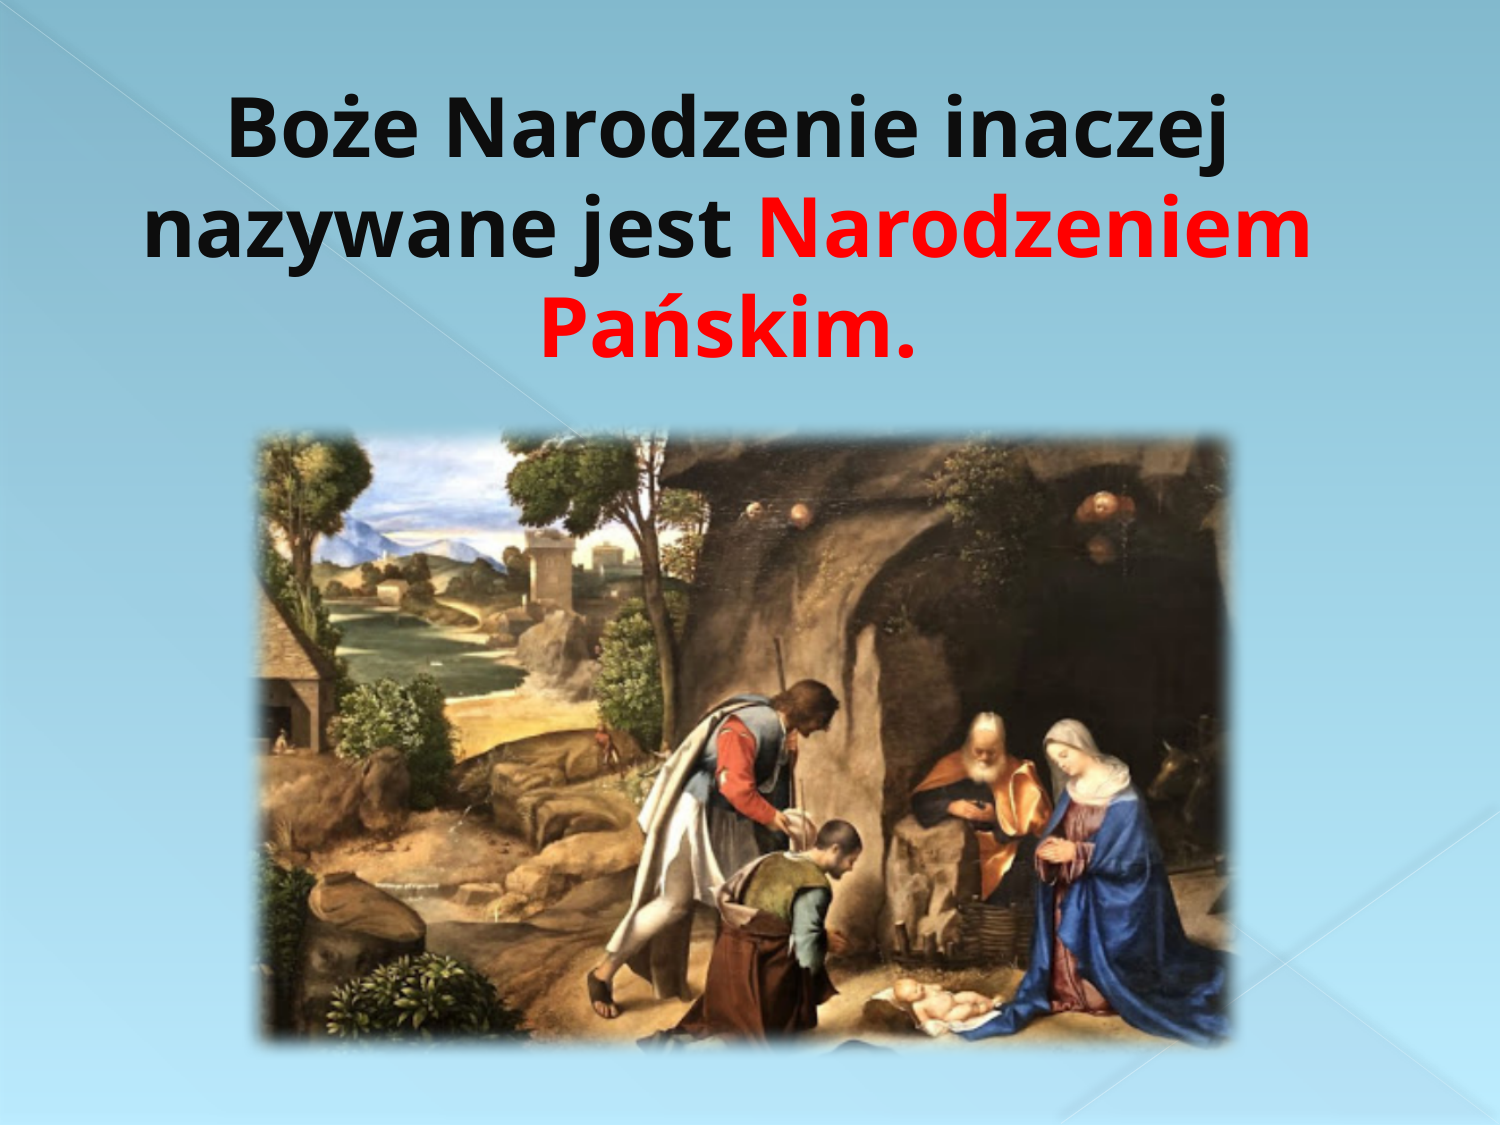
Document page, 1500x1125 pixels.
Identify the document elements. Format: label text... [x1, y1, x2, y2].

list Boże Narodzenie inaczej nazywane jest Narodzeniem Pańskim. [53, 66, 1404, 809]
picture [241, 420, 1247, 1061]
